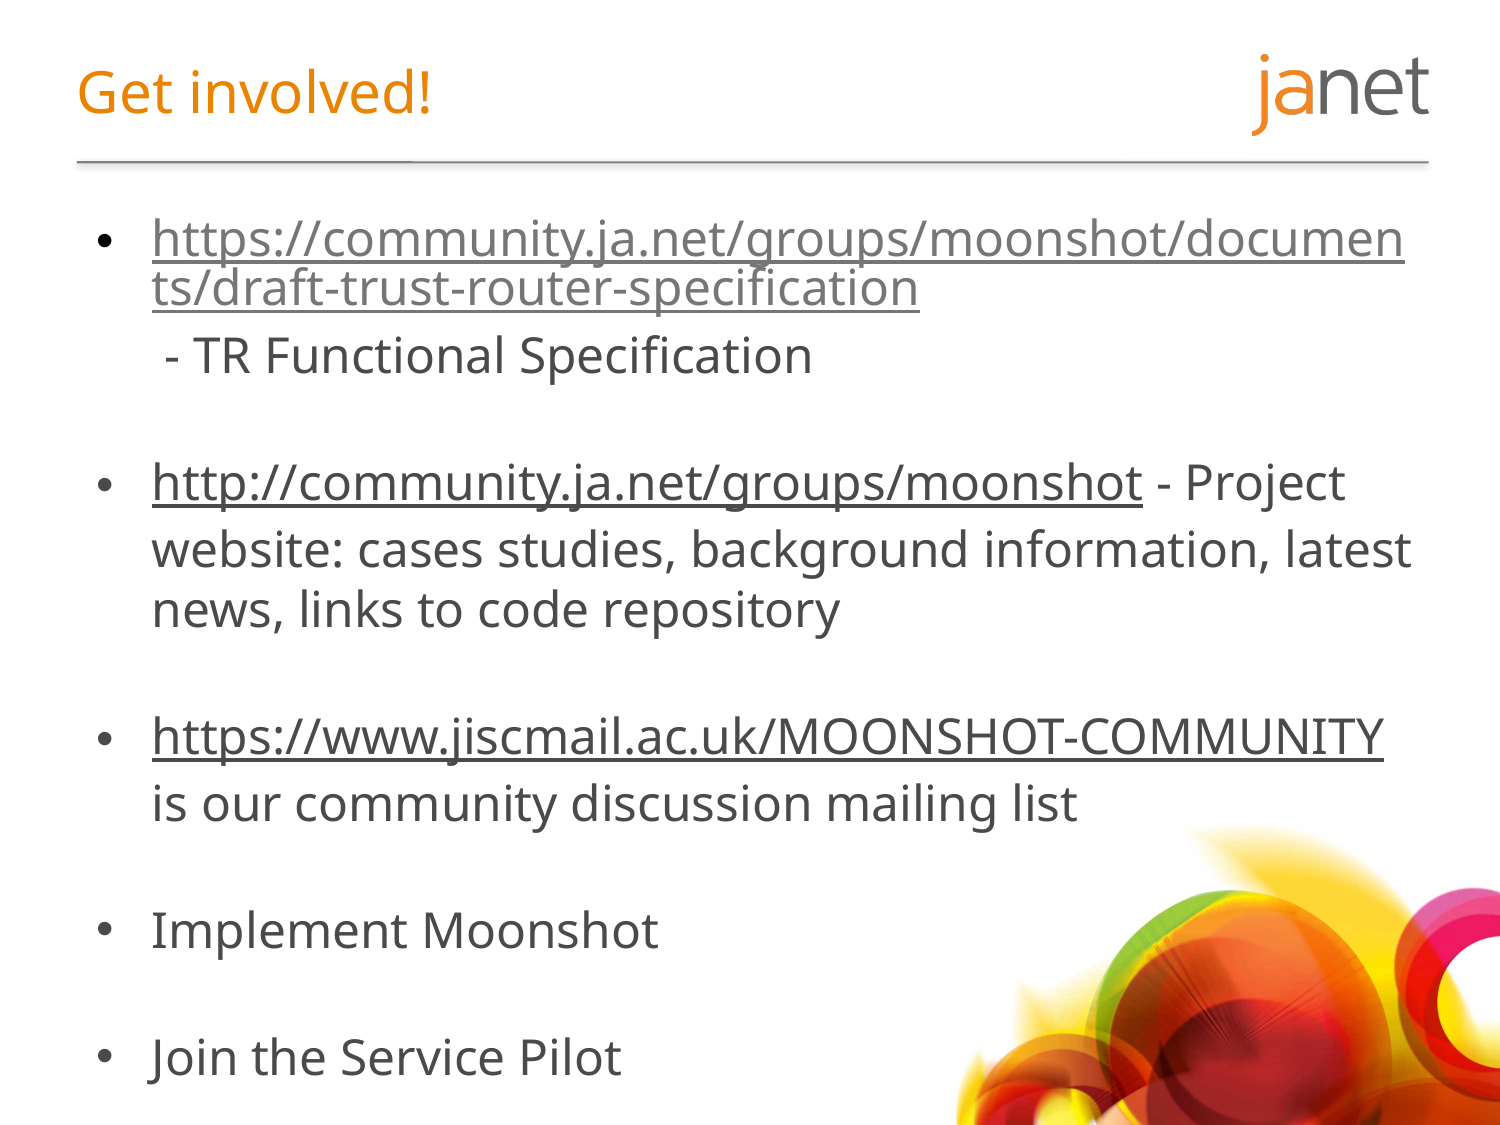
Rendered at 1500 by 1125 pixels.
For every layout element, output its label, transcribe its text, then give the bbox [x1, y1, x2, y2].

picture [880, 792, 1500, 1125]
list https://community.ja.net/groups/moonshot/documents/draft-trust-router-specification - TR Functional Specification http://community.ja.net/groups/moonshot - Project website: cases studies, background information, latest news, links to code repository https://www.jiscmail.ac.uk/MOONSHOT-COMMUNITY is our community discussion mailing list Implement Moonshot Join the Service Pilot [78, 199, 1429, 1048]
title Get involved! [76, 54, 1206, 136]
picture [1252, 54, 1429, 136]
